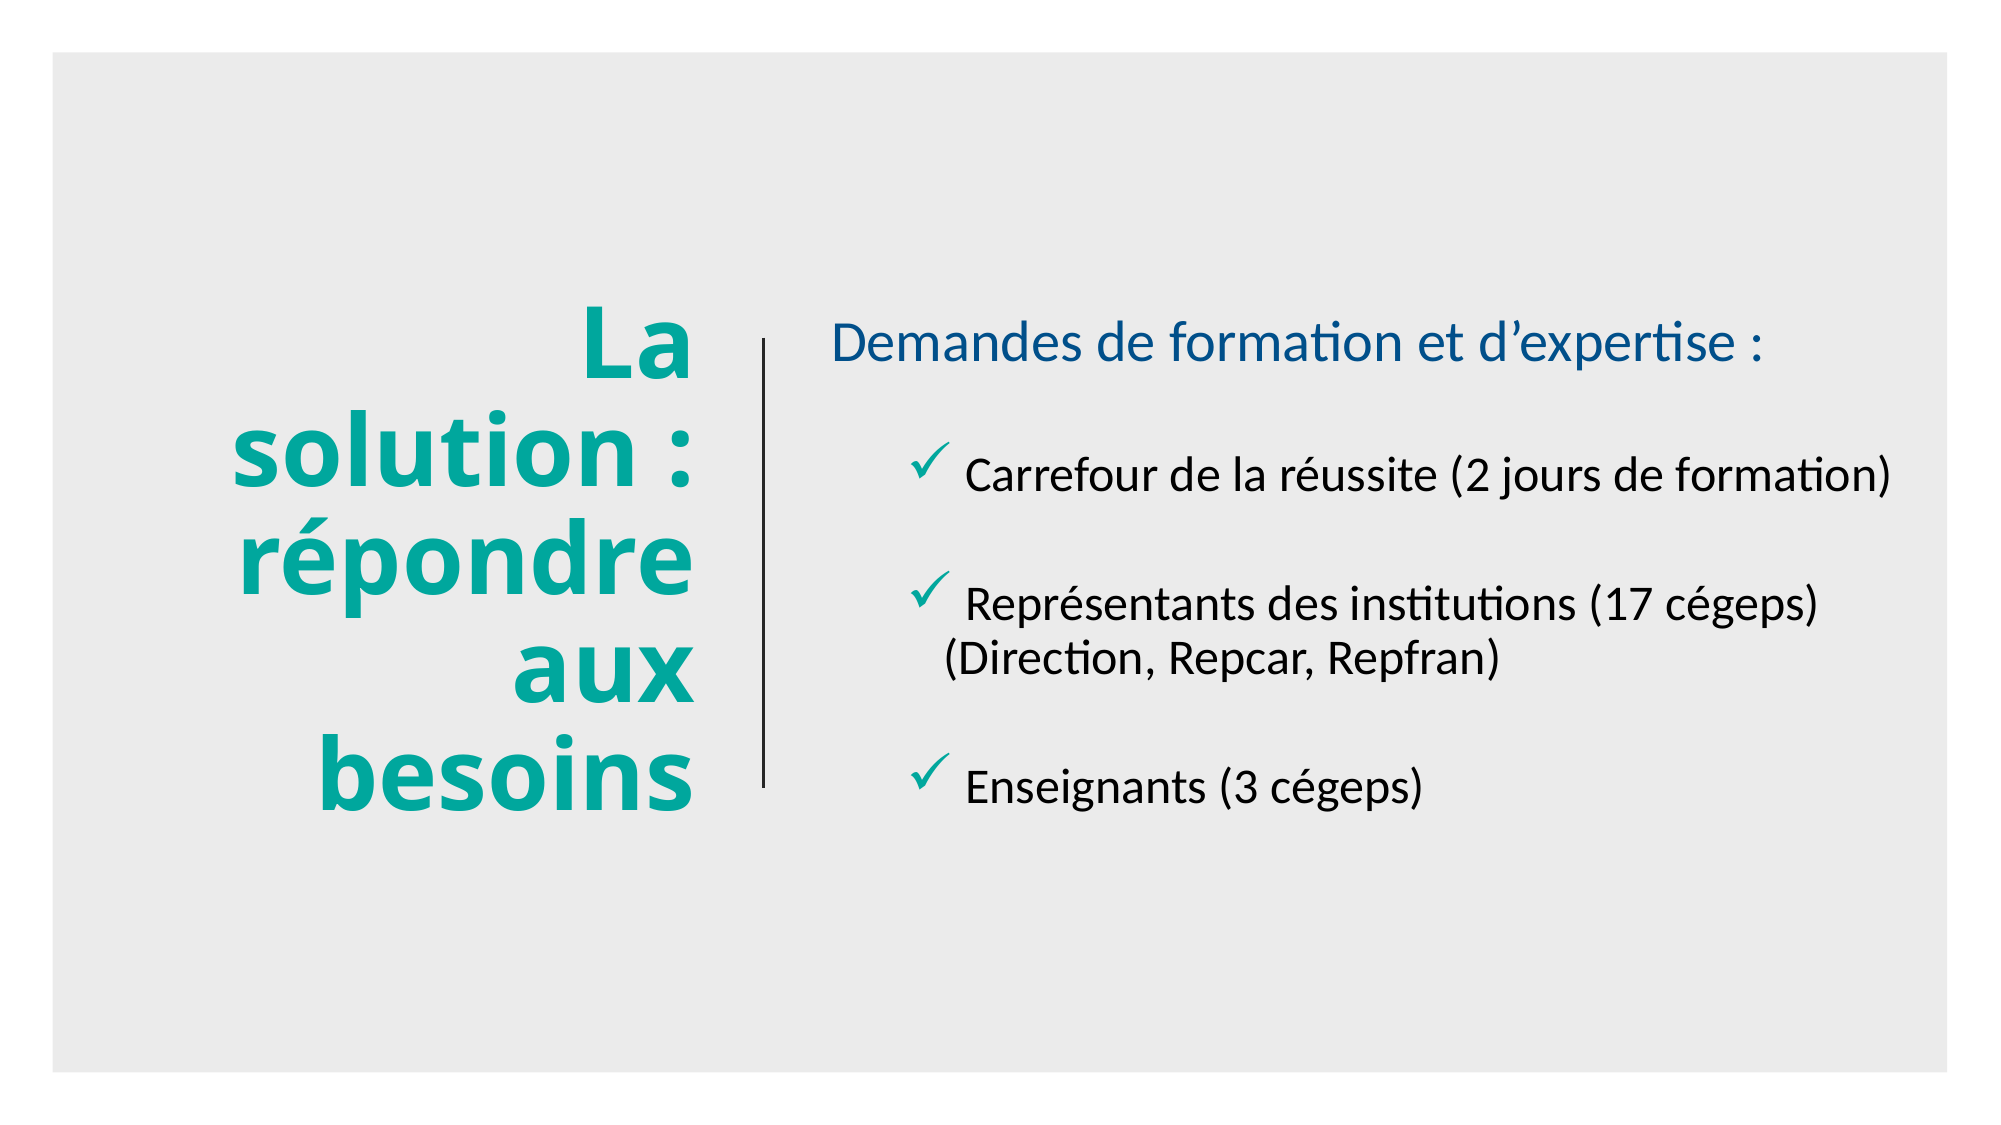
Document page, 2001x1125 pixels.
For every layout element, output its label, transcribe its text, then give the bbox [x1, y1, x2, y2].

title La solution : répondre aux besoins [137, 158, 711, 967]
list Demandes de formation et d’expertise : Carrefour de la réussite (2 jours de formation) Représentants des institutions (17 cégeps) (Direction, Repcar, Repfran) Enseignants (3 cégeps) [816, 158, 1930, 967]
text_box [52, 51, 1948, 1073]
